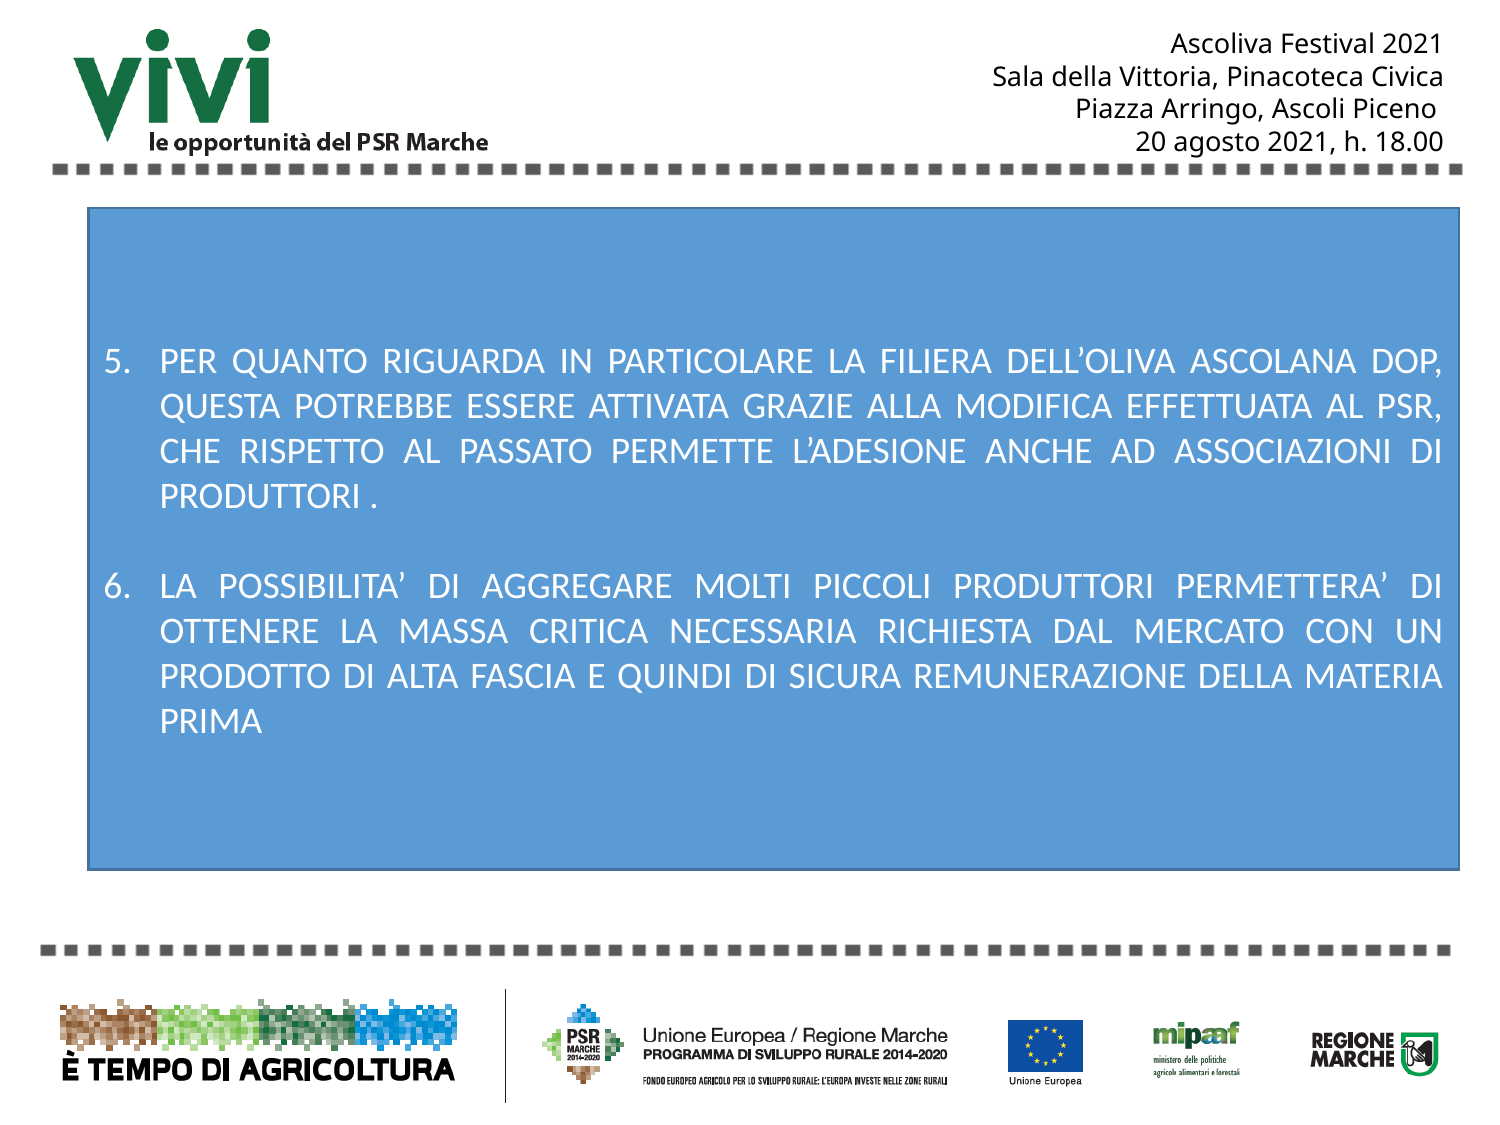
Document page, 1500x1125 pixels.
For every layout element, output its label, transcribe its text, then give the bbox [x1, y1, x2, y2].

picture [0, 926, 1485, 1107]
picture [12, 14, 1498, 207]
text_box PER QUANTO RIGUARDA IN PARTICOLARE LA FILIERA DELL’OLIVA ASCOLANA DOP, QUESTA POTREBBE ESSERE ATTIVATA GRAZIE ALLA MODIFICA EFFETTUATA AL PSR, CHE RISPETTO AL PASSATO PERMETTE L’ADESIONE ANCHE AD ASSOCIAZIONI DI PRODUTTORI . LA POSSIBILITA’ DI AGGREGARE MOLTI PICCOLI PRODUTTORI PERMETTERA’ DI OTTENERE LA MASSA CRITICA NECESSARIA RICHIESTA DAL MERCATO CON UN PRODOTTO DI ALTA FASCIA E QUINDI DI SICURA REMUNERAZIONE DELLA MATERIA PRIMA [87, 207, 1460, 871]
text_box Ascoliva Festival 2021 Sala della Vittoria, Pinacoteca Civica Piazza Arringo, Ascoli Piceno 20 agosto 2021, h. 18.00 [927, 19, 1459, 145]
